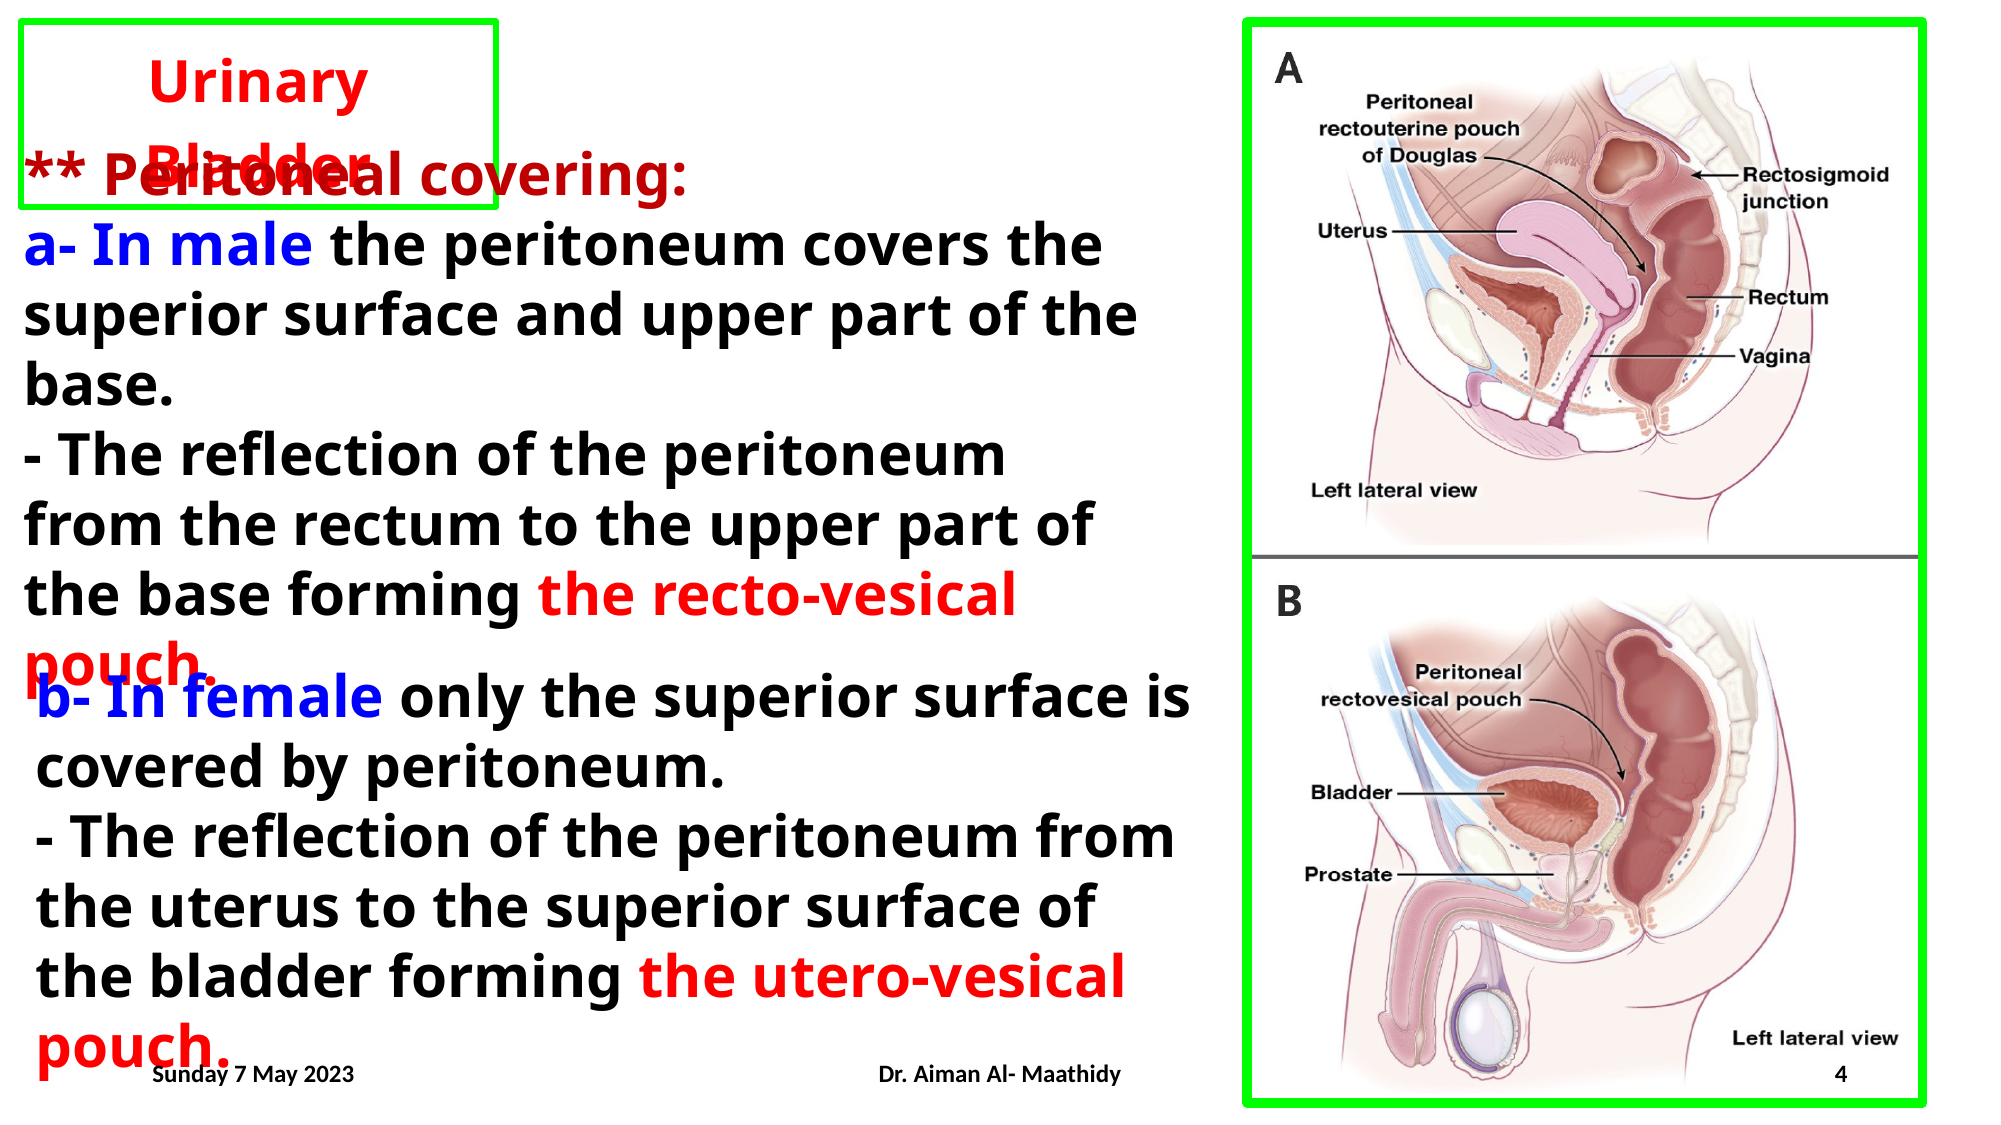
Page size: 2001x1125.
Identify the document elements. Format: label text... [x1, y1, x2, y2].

picture [1251, 26, 1918, 1099]
text_box ** Peritoneal covering: a- In male the peritoneum covers the superior surface and upper part of the base. - The reflection of the peritoneum from the rectum to the upper part of the base forming the recto-vesical pouch. [8, 129, 1167, 705]
footer Dr. Aiman Al- Maathidy [662, 1042, 1338, 1103]
text_box b- In female only the superior surface is covered by peritoneum. - The reflection of the peritoneum from the uterus to the superior surface of the bladder forming the utero-vesical pouch. [21, 651, 1216, 1087]
text_box Urinary Bladder [21, 21, 496, 129]
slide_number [137, 1042, 588, 1103]
slide_number 4 [1412, 1099, 1863, 1103]
